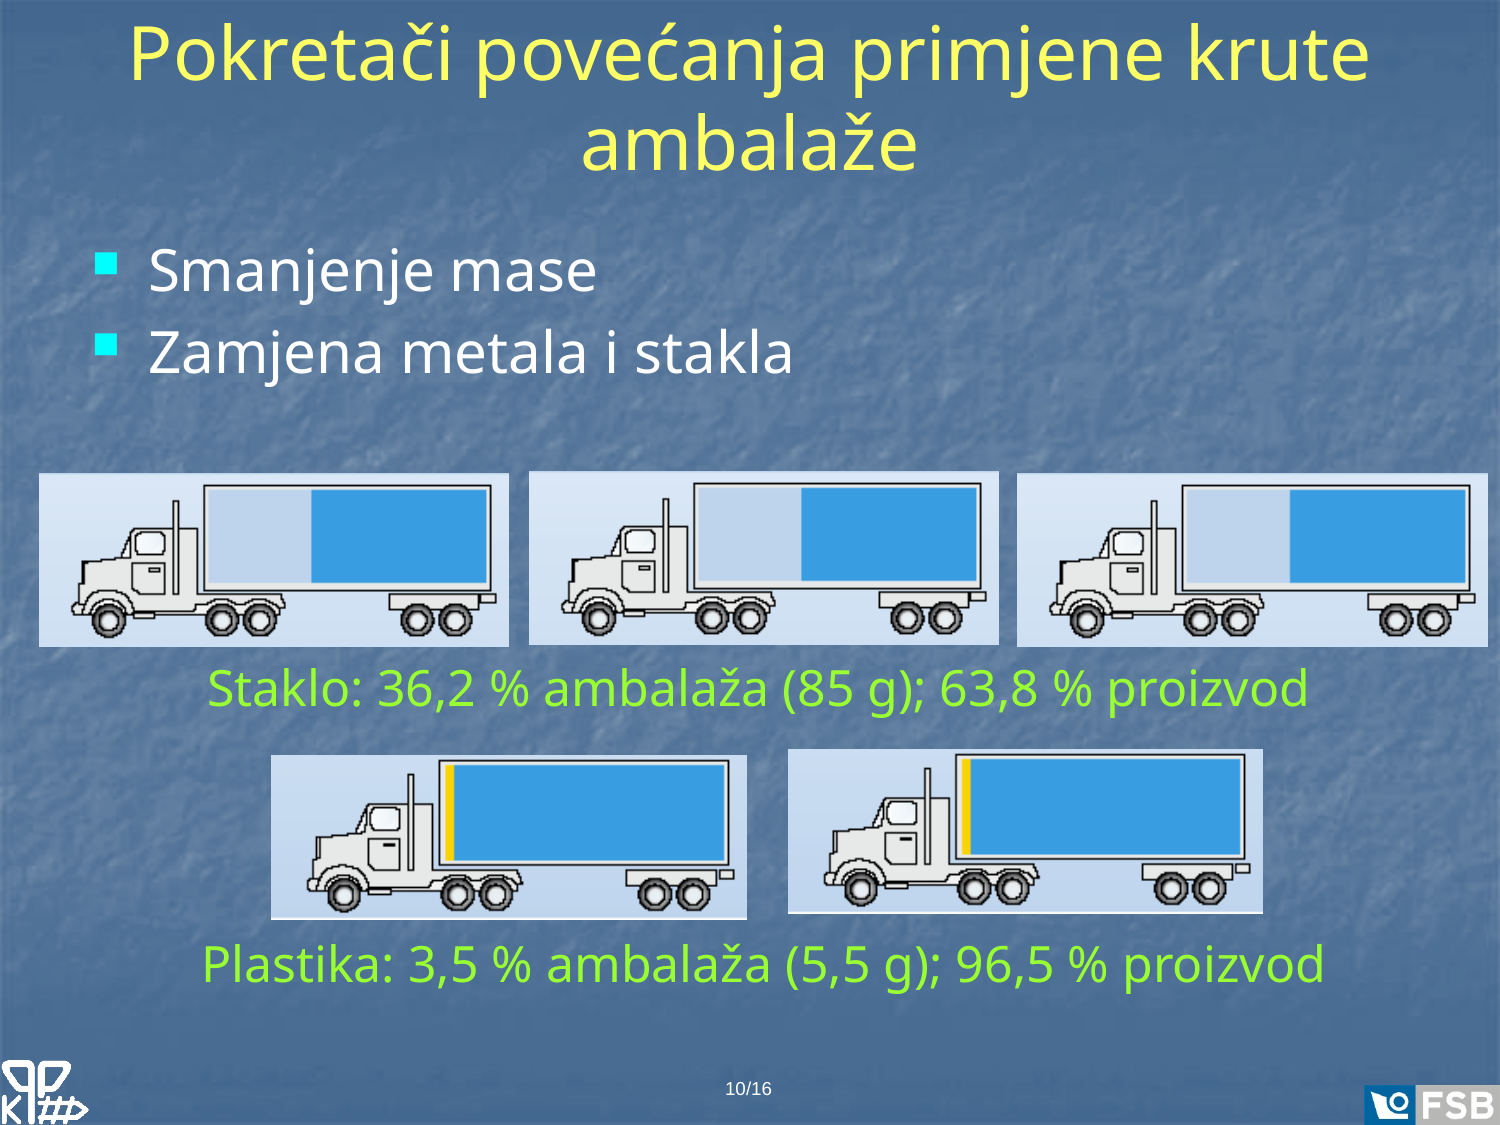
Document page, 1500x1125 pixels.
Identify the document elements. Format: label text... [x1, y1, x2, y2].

picture [1364, 1085, 1500, 1125]
footer 10/16 [511, 1069, 987, 1125]
picture [0, 1059, 89, 1125]
picture [271, 755, 747, 920]
picture [787, 749, 1263, 914]
list Smanjenje mase Zamjena metala i stakla [76, 225, 1427, 649]
picture [529, 471, 999, 645]
picture [39, 473, 509, 647]
title Pokretači povećanja primjene krute ambalaže [75, 7, 1425, 185]
text_box Plastika: 3,5 % ambalaža (5,5 g); 96,5 % proizvod [186, 925, 1342, 1001]
picture [1017, 473, 1488, 648]
text_box Staklo: 36,2 % ambalaža (85 g); 63,8 % proizvod [192, 649, 1500, 725]
list Smanjenje mase Zamjena metala i stakla [76, 655, 1427, 1047]
